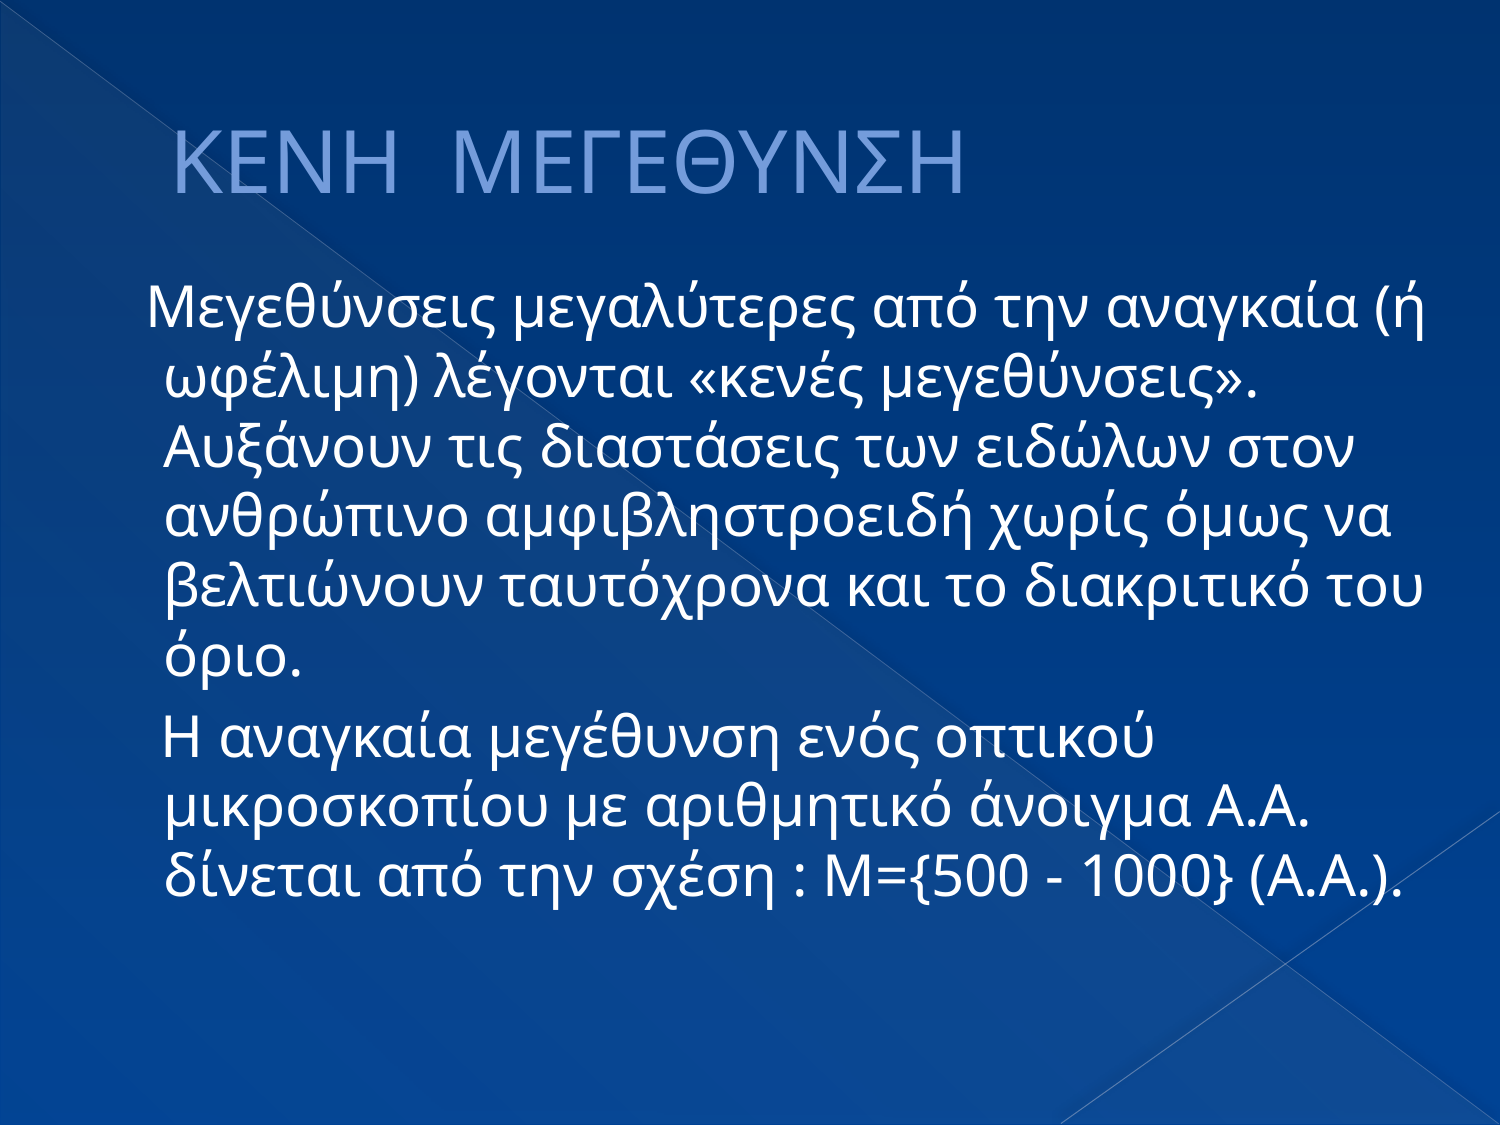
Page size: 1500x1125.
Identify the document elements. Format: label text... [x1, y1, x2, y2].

list Μεγεθύνσεις μεγαλύτερες από την αναγκαία (ή ωφέλιμη) λέγονται «κενές μεγεθύνσεις». Αυξάνουν τις διαστάσεις των ειδώλων στον ανθρώπινο αμφιβληστροειδή χωρίς όμως να βελτιώνουν ταυτόχρονα και το διακριτικό του όριο. Η αναγκαία μεγέθυνση ενός οπτικού μικροσκοπίου με αριθμητικό άνοιγμα Α.Α. δίνεται από την σχέση : Μ={500 - 1000} (Α.Α.). [75, 262, 1447, 1005]
title ΚΕΝΗ ΜΕΓΕΘΥΝΣΗ [75, 43, 1425, 262]
